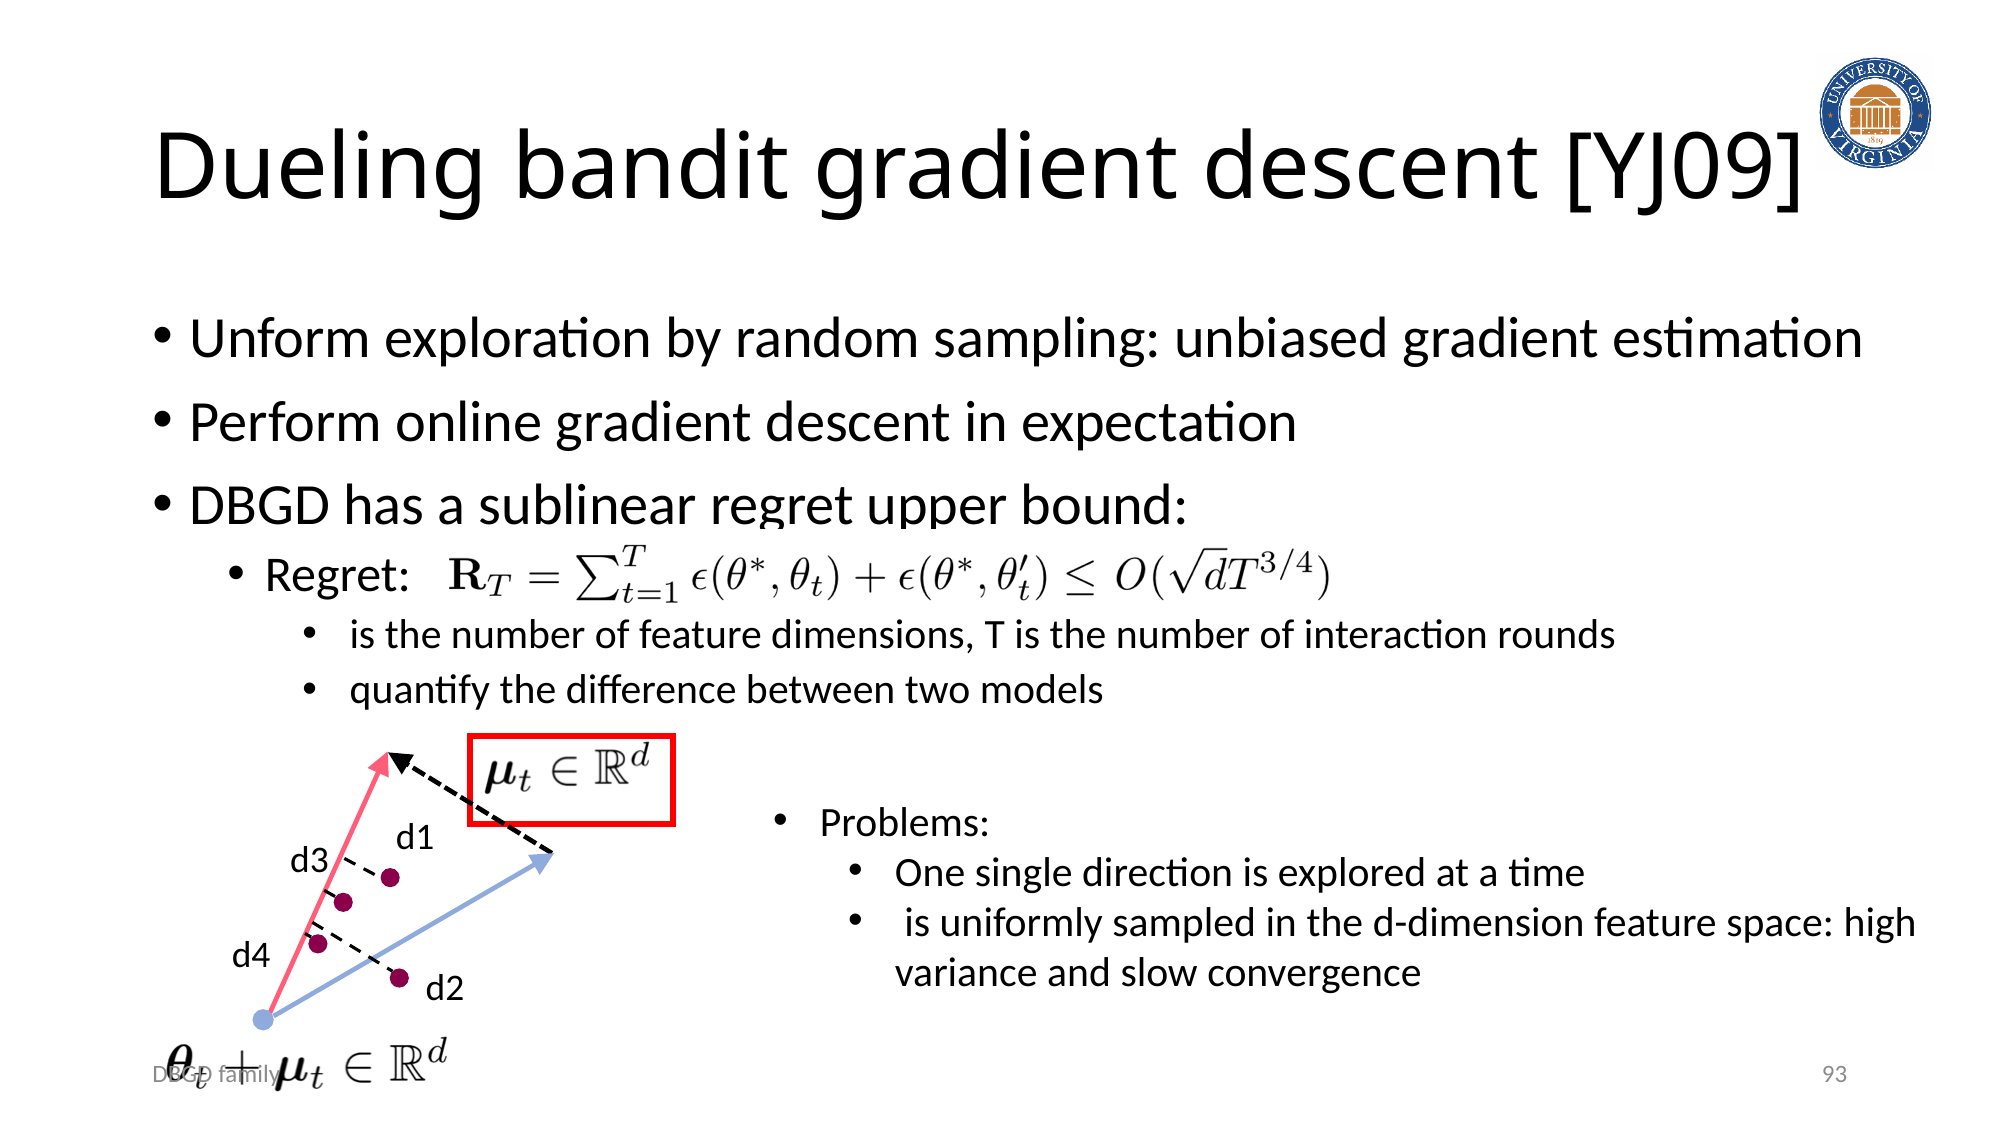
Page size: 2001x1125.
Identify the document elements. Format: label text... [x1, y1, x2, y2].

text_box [154, 739, 652, 1096]
picture [1816, 54, 1934, 171]
slide_number DBGD family [137, 1042, 588, 1103]
title Dueling bandit gradient descent [YJ09] [137, 59, 1863, 278]
text_box [469, 735, 674, 825]
picture [439, 529, 1345, 617]
slide_number 93 [1412, 1042, 1863, 1103]
